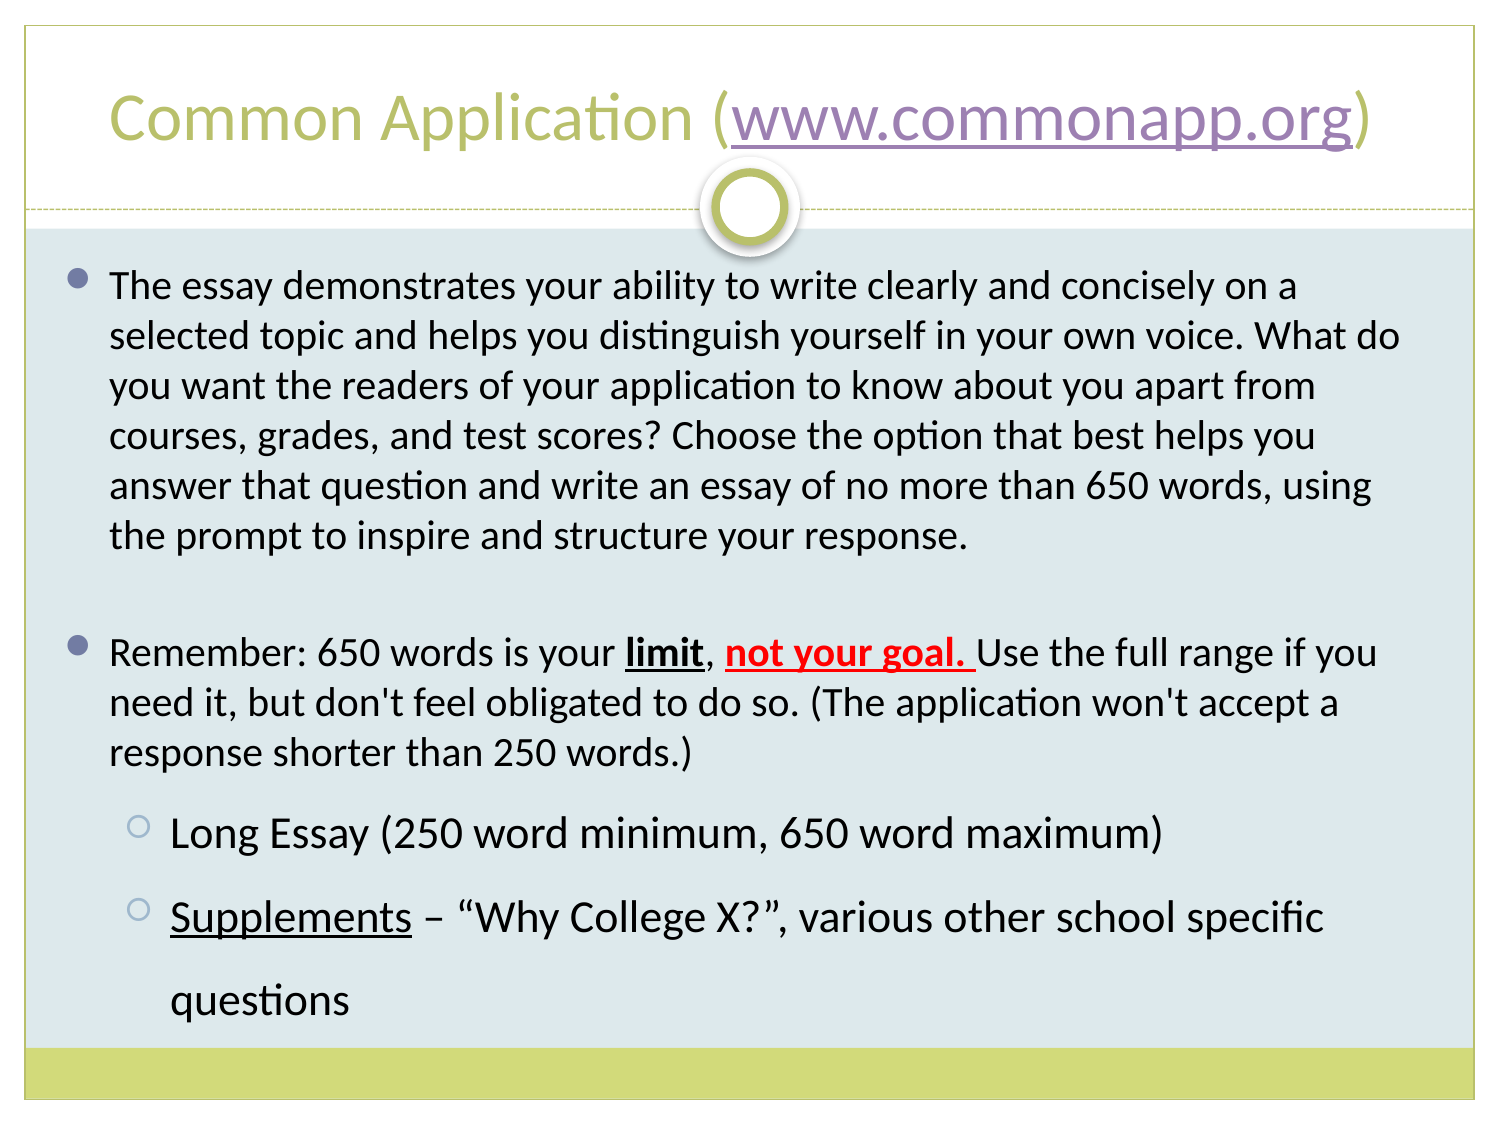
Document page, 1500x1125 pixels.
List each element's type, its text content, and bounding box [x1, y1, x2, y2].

title Common Application (www.commonapp.org) [49, 37, 1450, 163]
list The essay demonstrates your ability to write clearly and concisely on a selected topic and helps you distinguish yourself in your own voice. What do you want the readers of your application to know about you apart from courses, grades, and test scores? Choose the option that best helps you answer that question and write an essay of no more than 650 words, using the prompt to inspire and structure your response. Remember: 650 words is your limit, not your goal. Use the full range if you need it, but don't feel obligated to do so. (The application won't accept a response shorter than 250 words.) Long Essay (250 word minimum, 650 word maximum) Supplements – “Why College X?”, various other school specific questions [49, 250, 1445, 1051]
